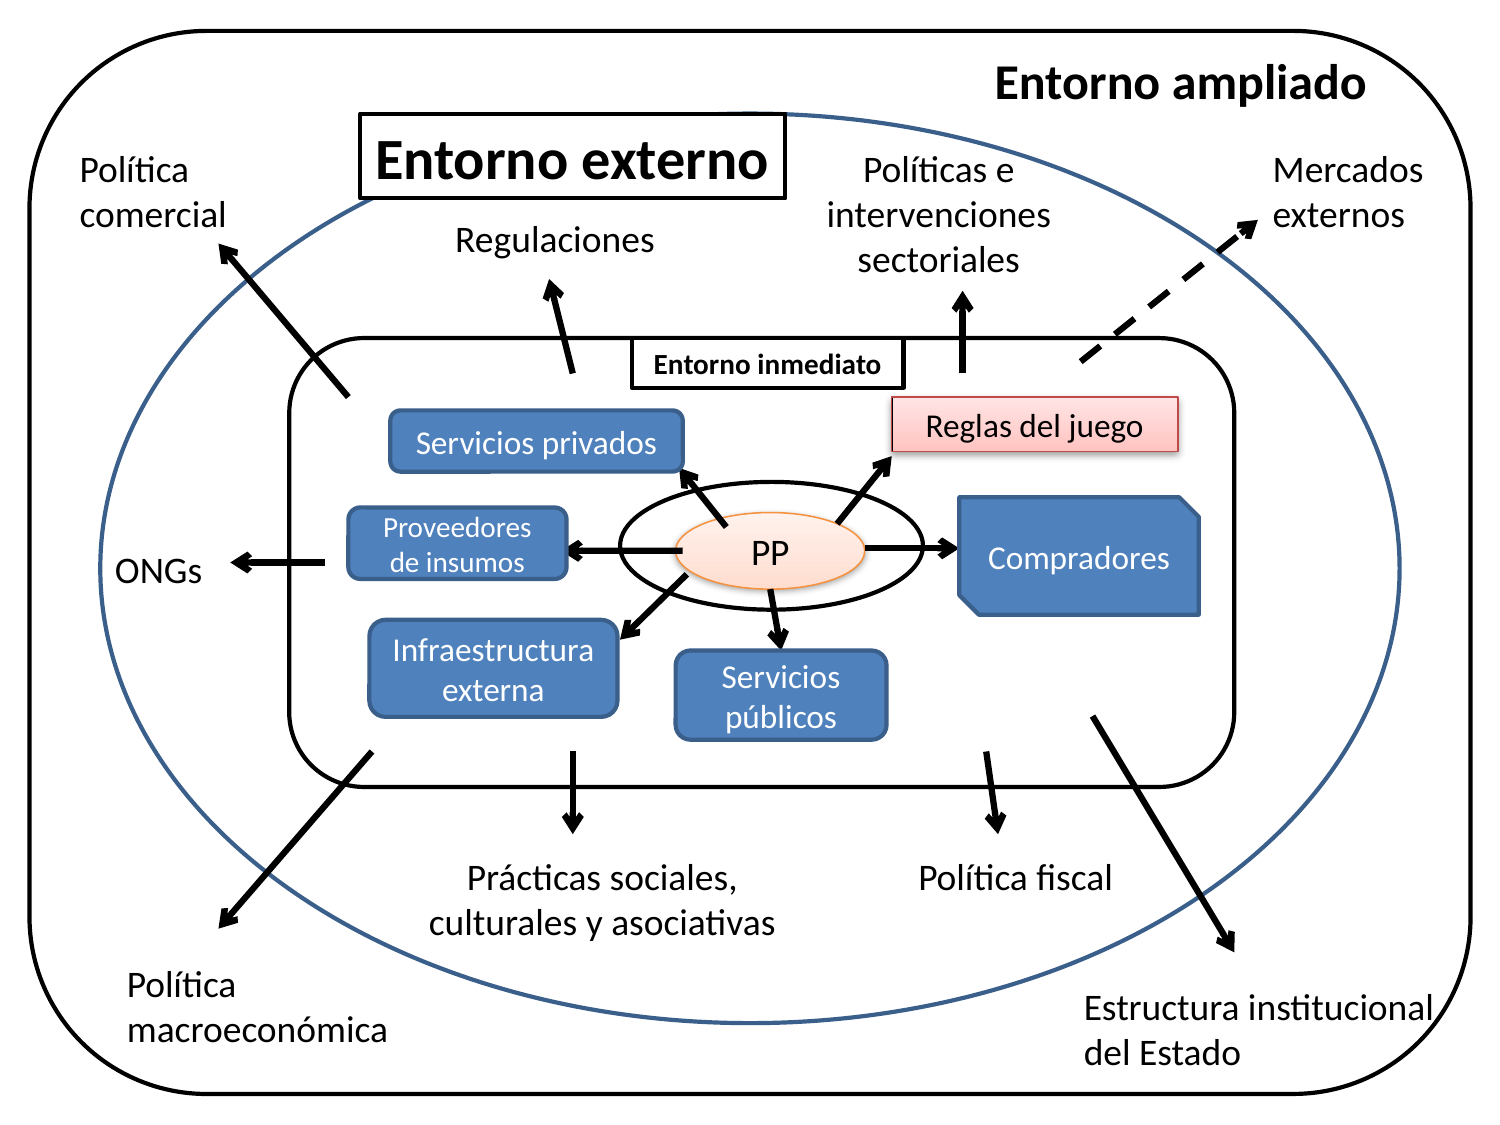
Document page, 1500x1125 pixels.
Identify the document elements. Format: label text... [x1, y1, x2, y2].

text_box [836, 455, 892, 525]
text_box Estructura institucional del Estado [1068, 975, 1459, 1081]
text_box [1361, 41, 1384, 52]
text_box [218, 243, 349, 398]
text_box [1092, 715, 1235, 953]
text_box Entorno inmediato [630, 336, 906, 390]
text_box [218, 751, 373, 929]
text_box Política macroeconómica [112, 952, 408, 1057]
text_box Política comercial [64, 137, 290, 242]
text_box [985, 751, 999, 835]
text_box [619, 574, 688, 640]
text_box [548, 278, 573, 374]
text_box [27, 28, 1473, 1097]
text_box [1080, 219, 1259, 362]
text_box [678, 467, 727, 528]
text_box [769, 588, 782, 651]
text_box Mercados externos [1257, 137, 1447, 242]
